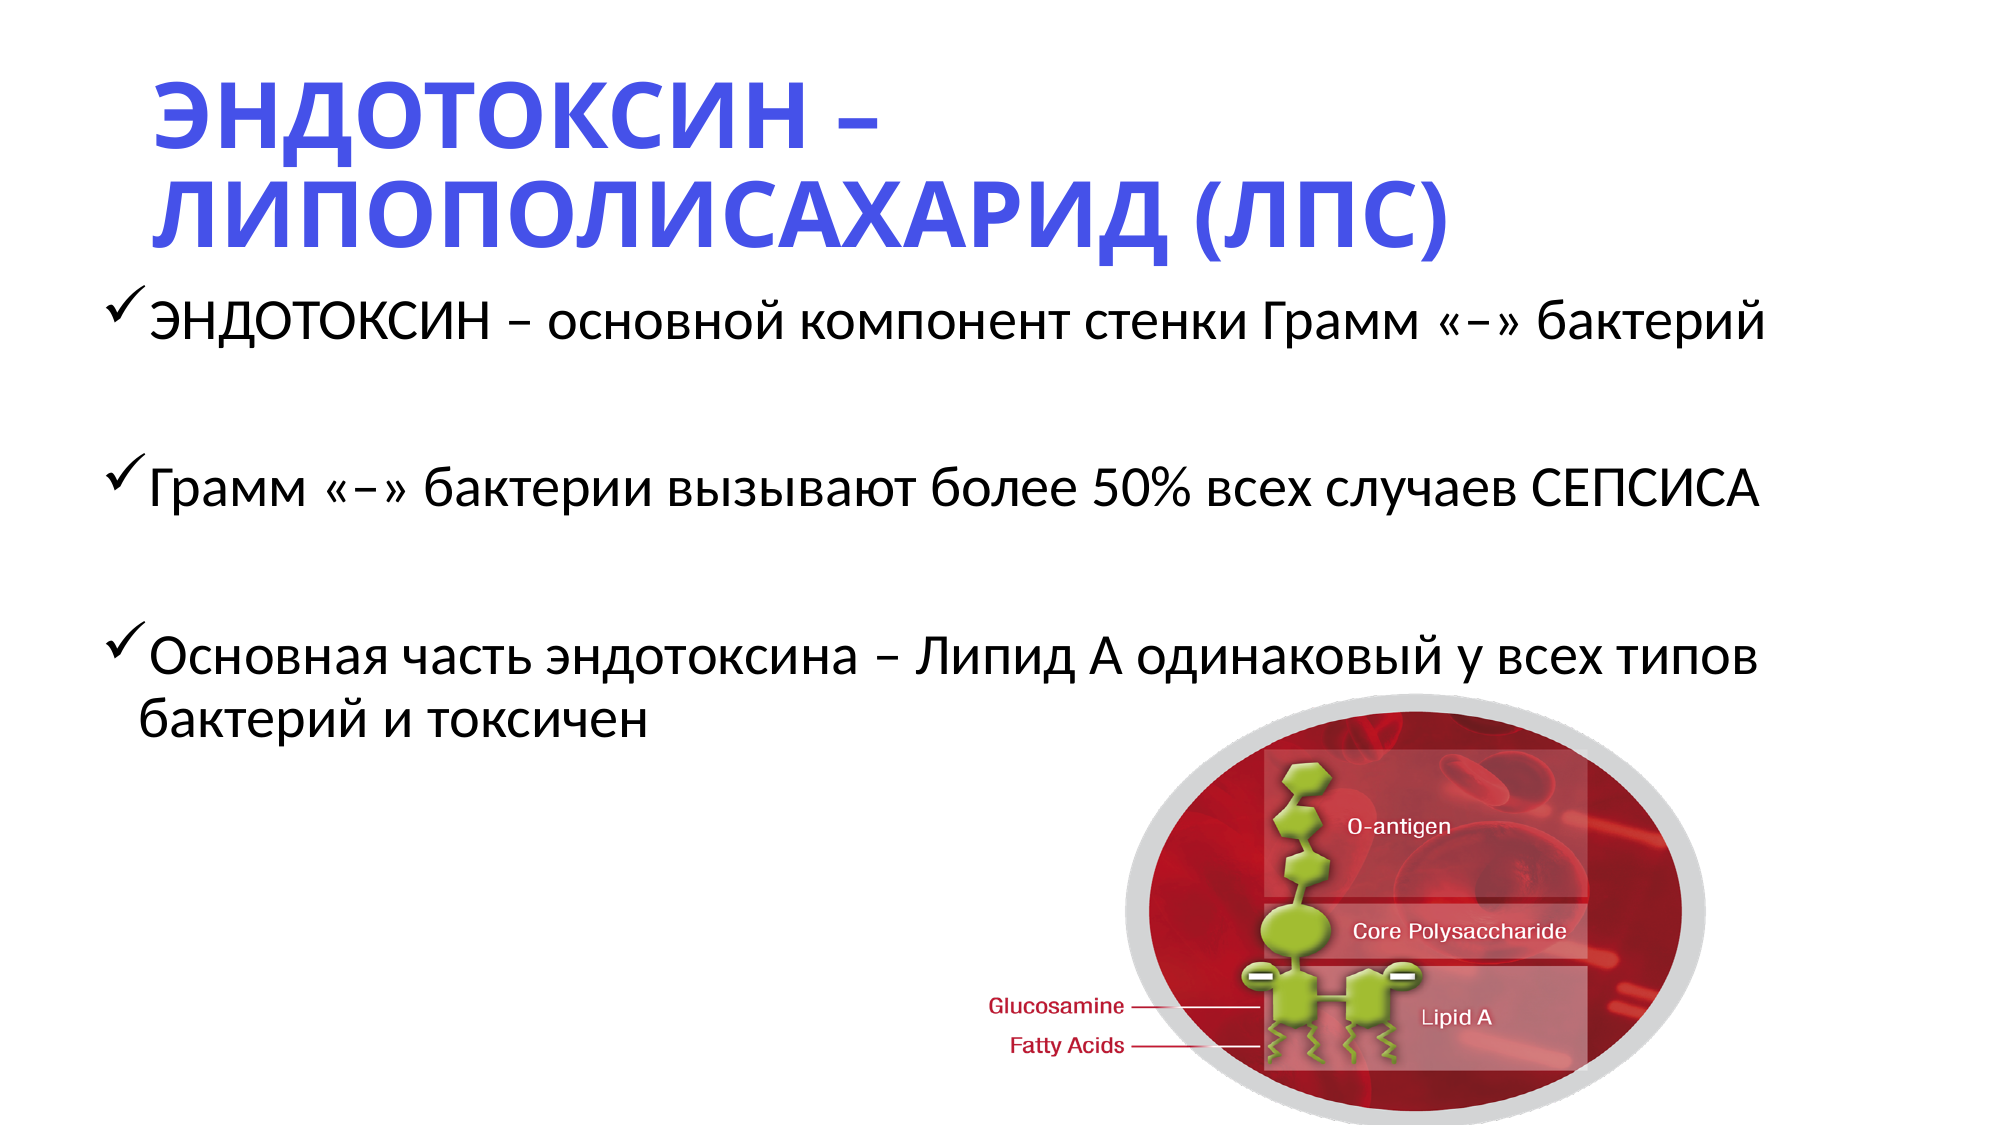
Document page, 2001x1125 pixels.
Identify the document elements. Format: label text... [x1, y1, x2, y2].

list ЭНДОТОКСИН – основной компонент стенки Грамм «–» бактерий Грамм «–» бактерии вызывают более 50% всех случаев СЕПСИСА Основная часть эндотоксина – Липид А одинаковый у всех типов бактерий и токсичен [86, 190, 1820, 912]
title ЭНДОТОКСИН – ЛИПОПОЛИСАХАРИД (ЛПС) [137, 59, 1863, 278]
picture [969, 678, 1726, 1125]
